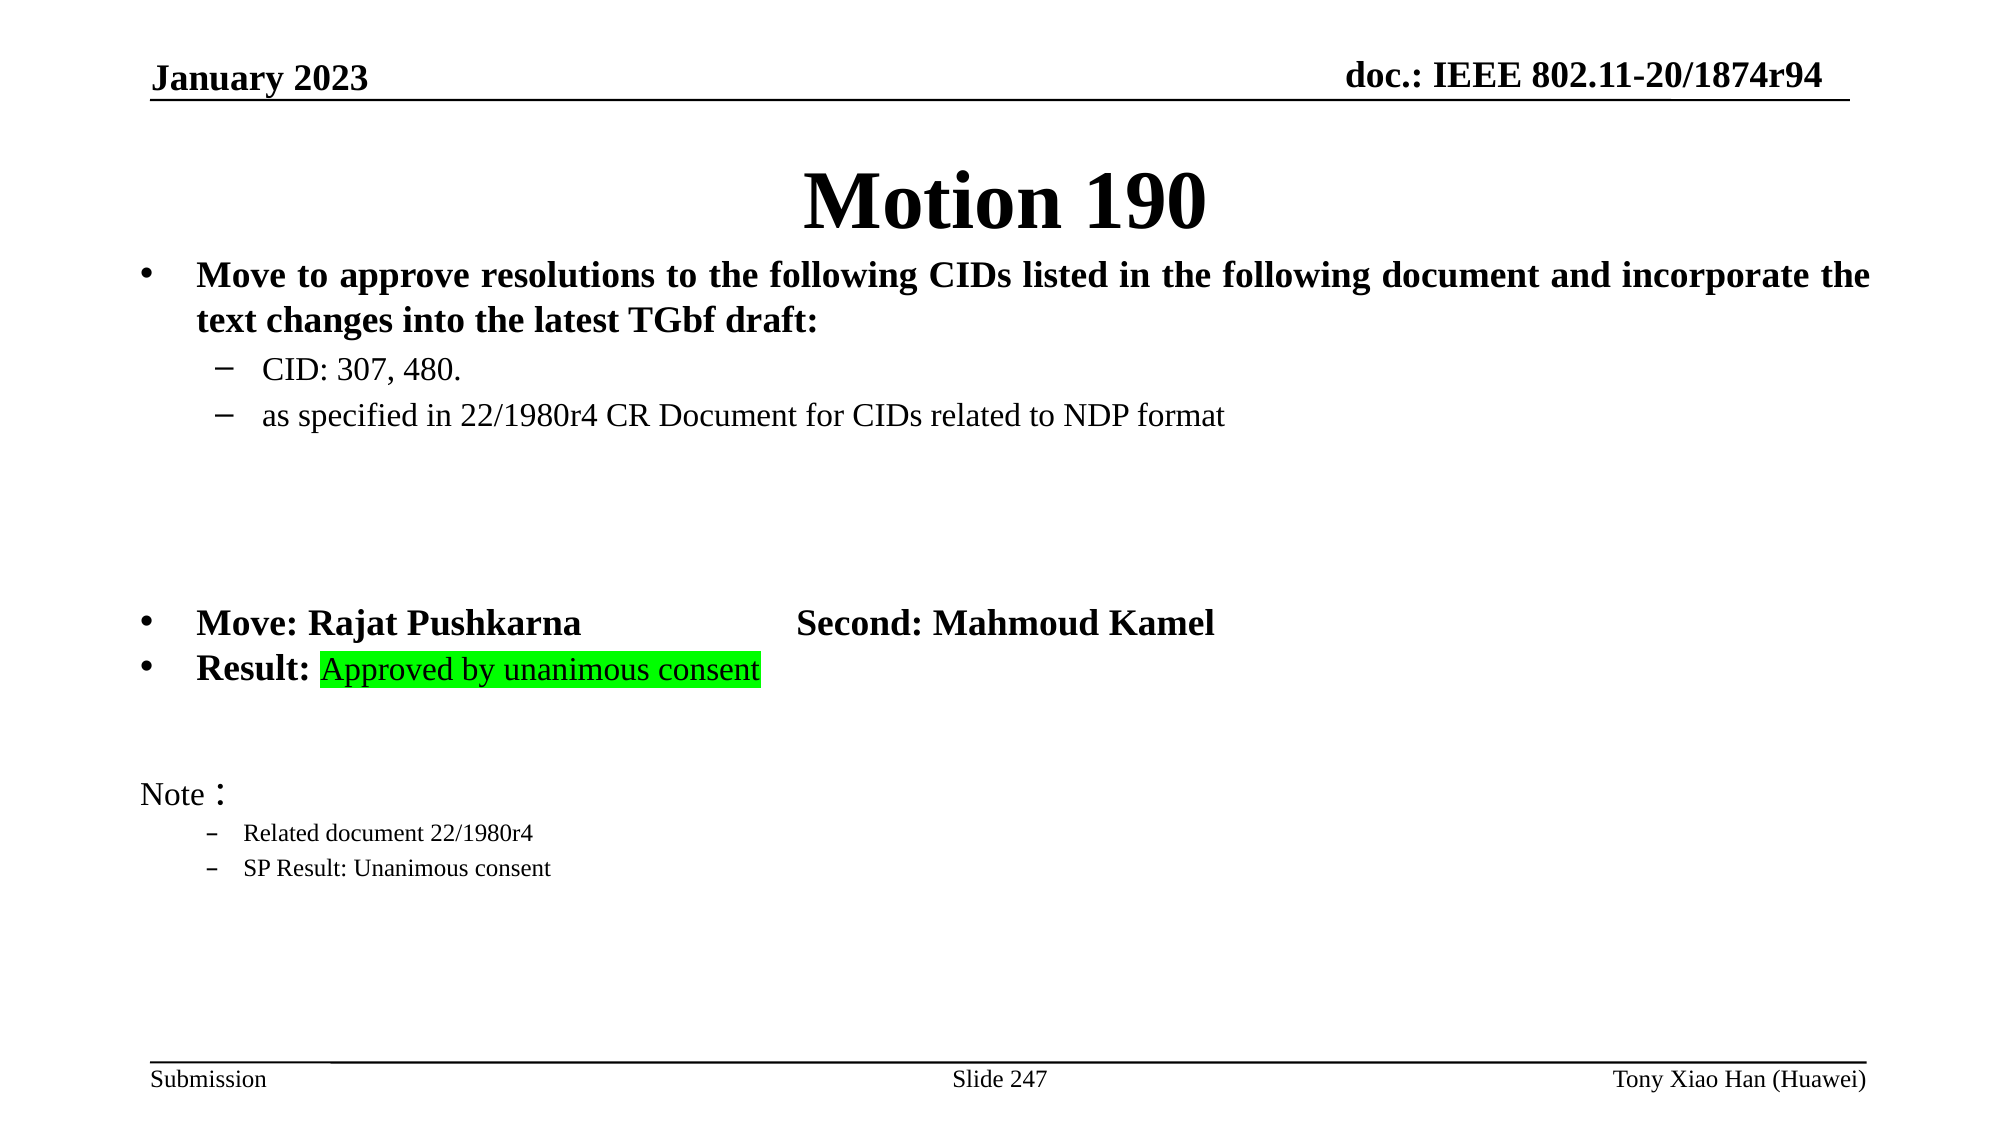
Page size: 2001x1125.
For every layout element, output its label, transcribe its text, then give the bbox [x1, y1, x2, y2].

text_box Motion 190 [368, 137, 1644, 212]
text_box Move to approve resolutions to the following CIDs listed in the following document and incorporate the text changes into the latest TGbf draft: CID: 307, 480. as specified in 22/1980r4 CR Document for CIDs related to NDP format Move: Rajat Pushkarna Second: Mahmoud Kamel Result: Approved by unanimous consent Note： Related document 22/1980r4 SP Result: Unanimous consent [125, 212, 1888, 900]
